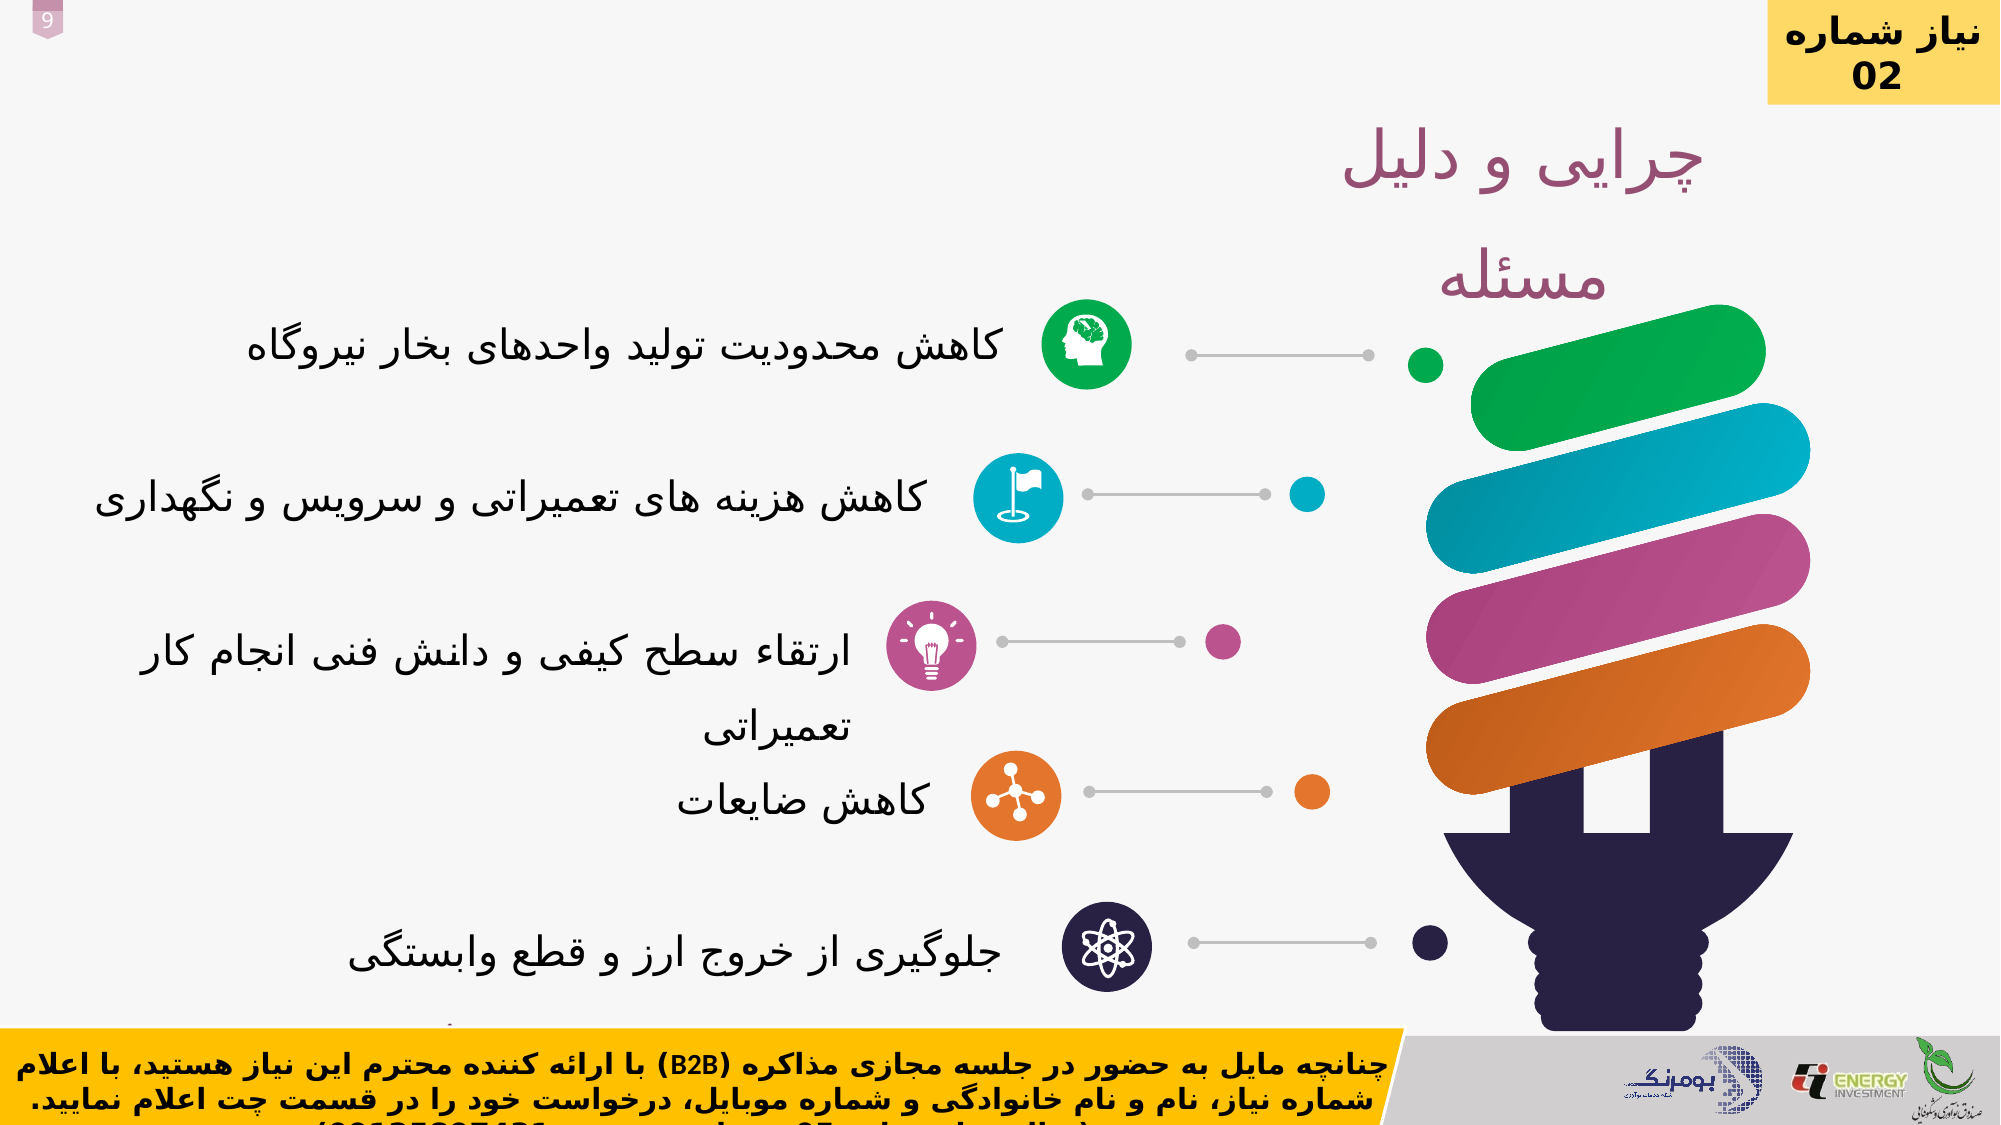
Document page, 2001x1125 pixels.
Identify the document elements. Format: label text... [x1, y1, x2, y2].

text_box [985, 762, 1045, 822]
text_box جلوگیری از خروج ارز و قطع وابستگی [28, 892, 1019, 983]
text_box [973, 453, 1064, 544]
text_box [914, 623, 949, 665]
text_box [1421, 331, 1815, 1032]
text_box ارتقاء سطح کیفی و دانش فنی انجام کار تعمیراتی [125, 591, 867, 757]
text_box [1061, 901, 1152, 992]
text_box چرایی و دلیل مسئله [1254, 64, 1794, 319]
text_box کاهش ضایعات [153, 740, 945, 830]
text_box کاهش محدودیت تولید واحدهای بخار نیروگاه [70, 285, 1019, 376]
text_box نیاز شماره 02 [1767, 0, 2000, 105]
text_box [926, 676, 938, 680]
text_box [1412, 927, 1421, 959]
text_box [1041, 299, 1132, 390]
picture [1624, 1046, 1762, 1114]
text_box [996, 466, 1042, 523]
text_box [1081, 918, 1135, 979]
text_box ` [1061, 314, 1109, 366]
text_box کاهش هزینه های تعمیراتی و سرویس و نگهداری [0, 437, 942, 528]
text_box [1205, 624, 1241, 660]
text_box [907, 620, 913, 628]
text_box [886, 600, 977, 691]
text_box [924, 667, 939, 675]
picture [1783, 1037, 1982, 1125]
text_box [1407, 348, 1421, 383]
text_box [955, 638, 964, 643]
text_box [1289, 476, 1325, 513]
text_box [1294, 774, 1331, 810]
text_box [950, 620, 957, 628]
text_box [930, 611, 934, 621]
text_box [970, 750, 1062, 841]
text_box [899, 638, 909, 643]
